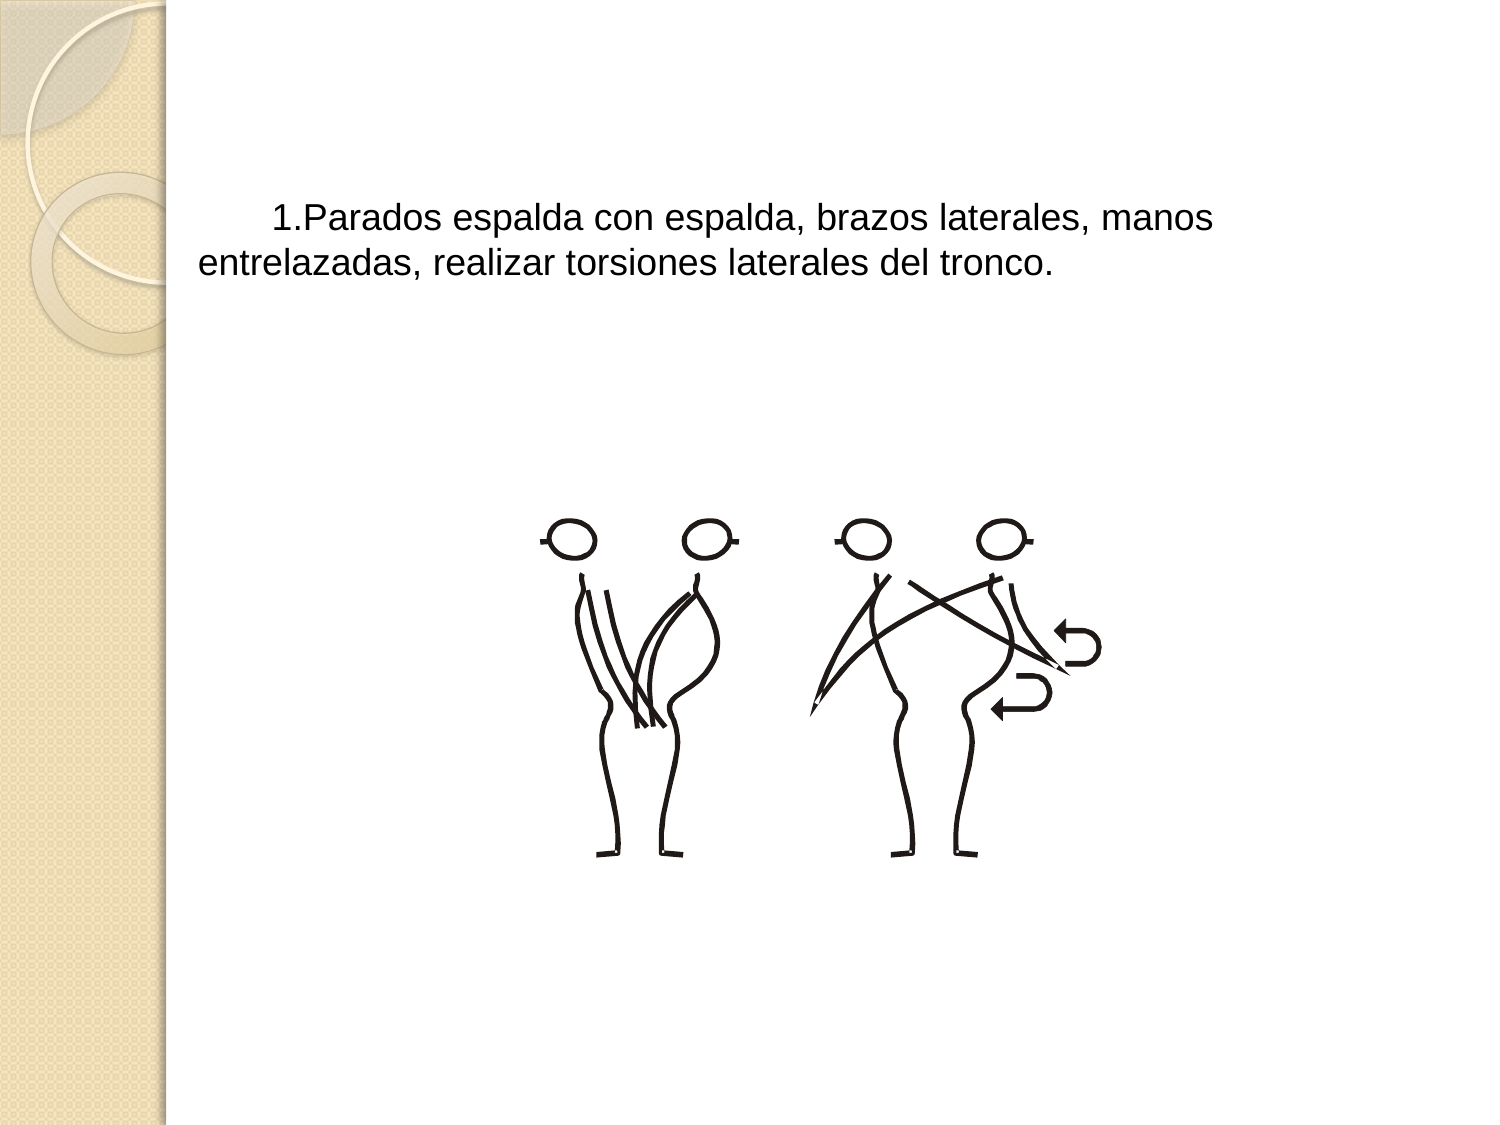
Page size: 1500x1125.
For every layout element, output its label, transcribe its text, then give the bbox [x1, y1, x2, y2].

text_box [537, 514, 1105, 861]
text_box Parados espalda con espalda, brazos laterales, manos entrelazadas, realizar torsiones laterales del tronco. [182, 140, 1435, 336]
